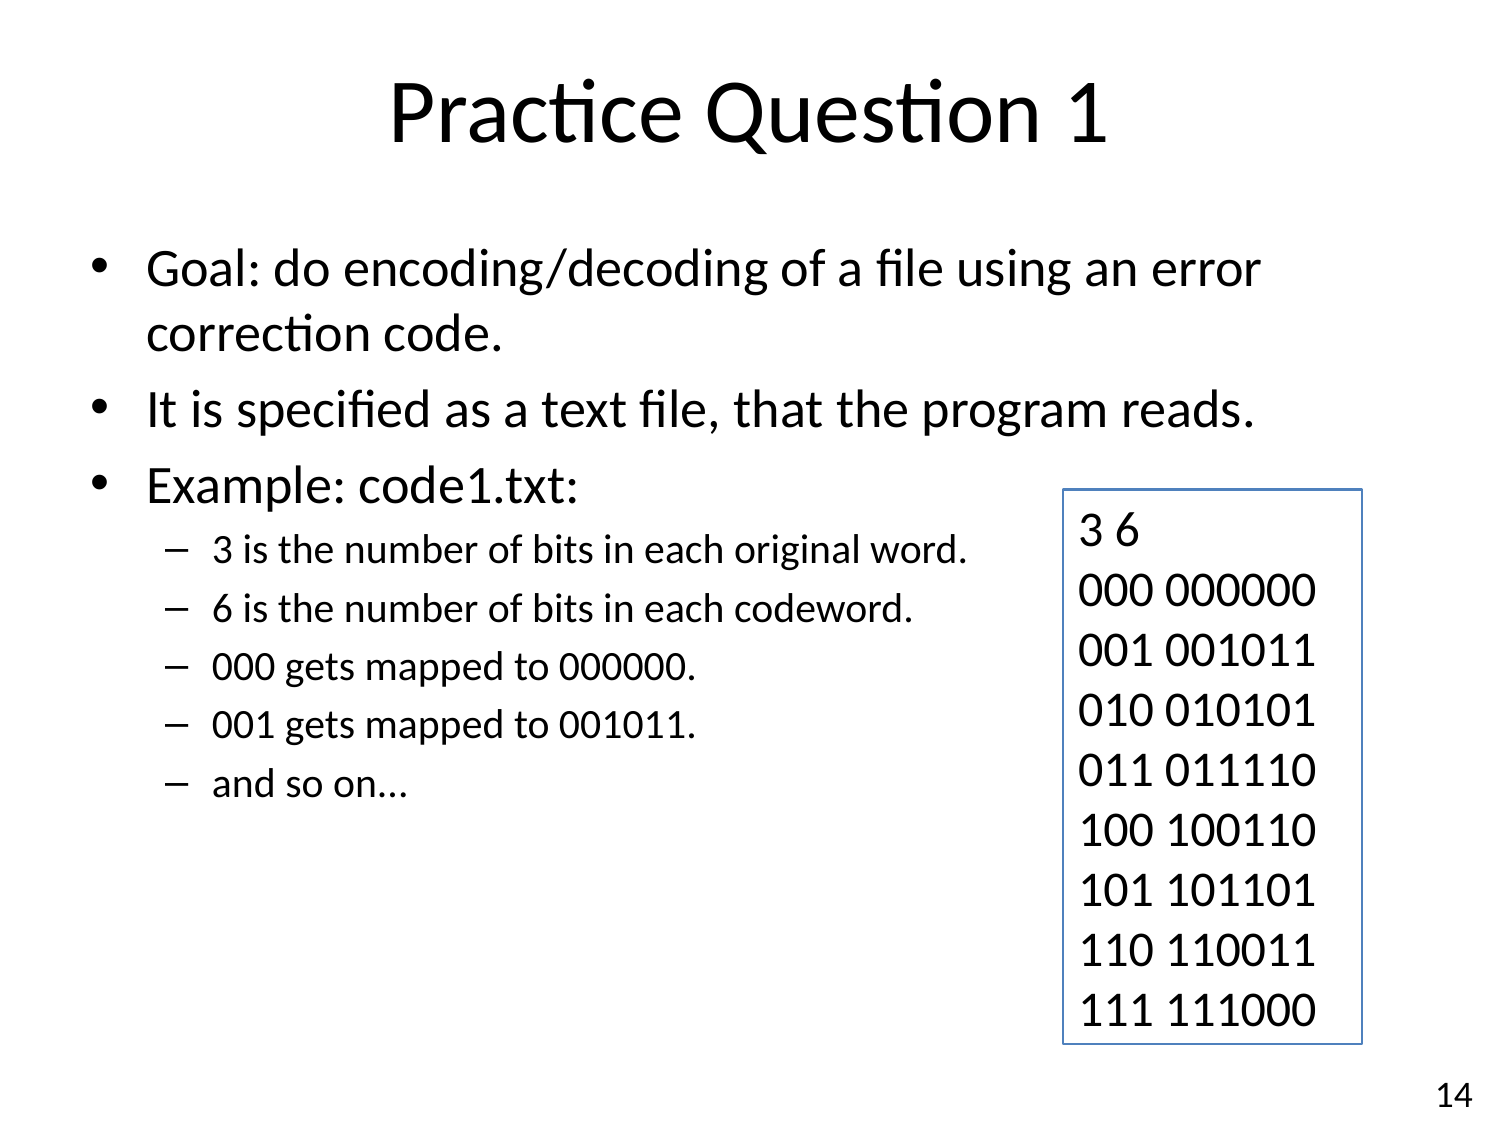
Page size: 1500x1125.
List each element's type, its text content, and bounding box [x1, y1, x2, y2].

slide_number 14 [1137, 1062, 1488, 1123]
title Practice Question 1 [75, 12, 1425, 200]
text_box 3 6 000 000000 001 001011 010 010101 011 011110 100 100110 101 101101 110 110011 111 111000 [1063, 489, 1363, 1045]
list Goal: do encoding/decoding of a file using an error correction code. It is specified as a text file, that the program reads. Example: code1.txt: 3 is the number of bits in each original word. 6 is the number of bits in each codeword. 000 gets mapped to 000000. 001 gets mapped to 001011. and so on... [75, 224, 1425, 1050]
